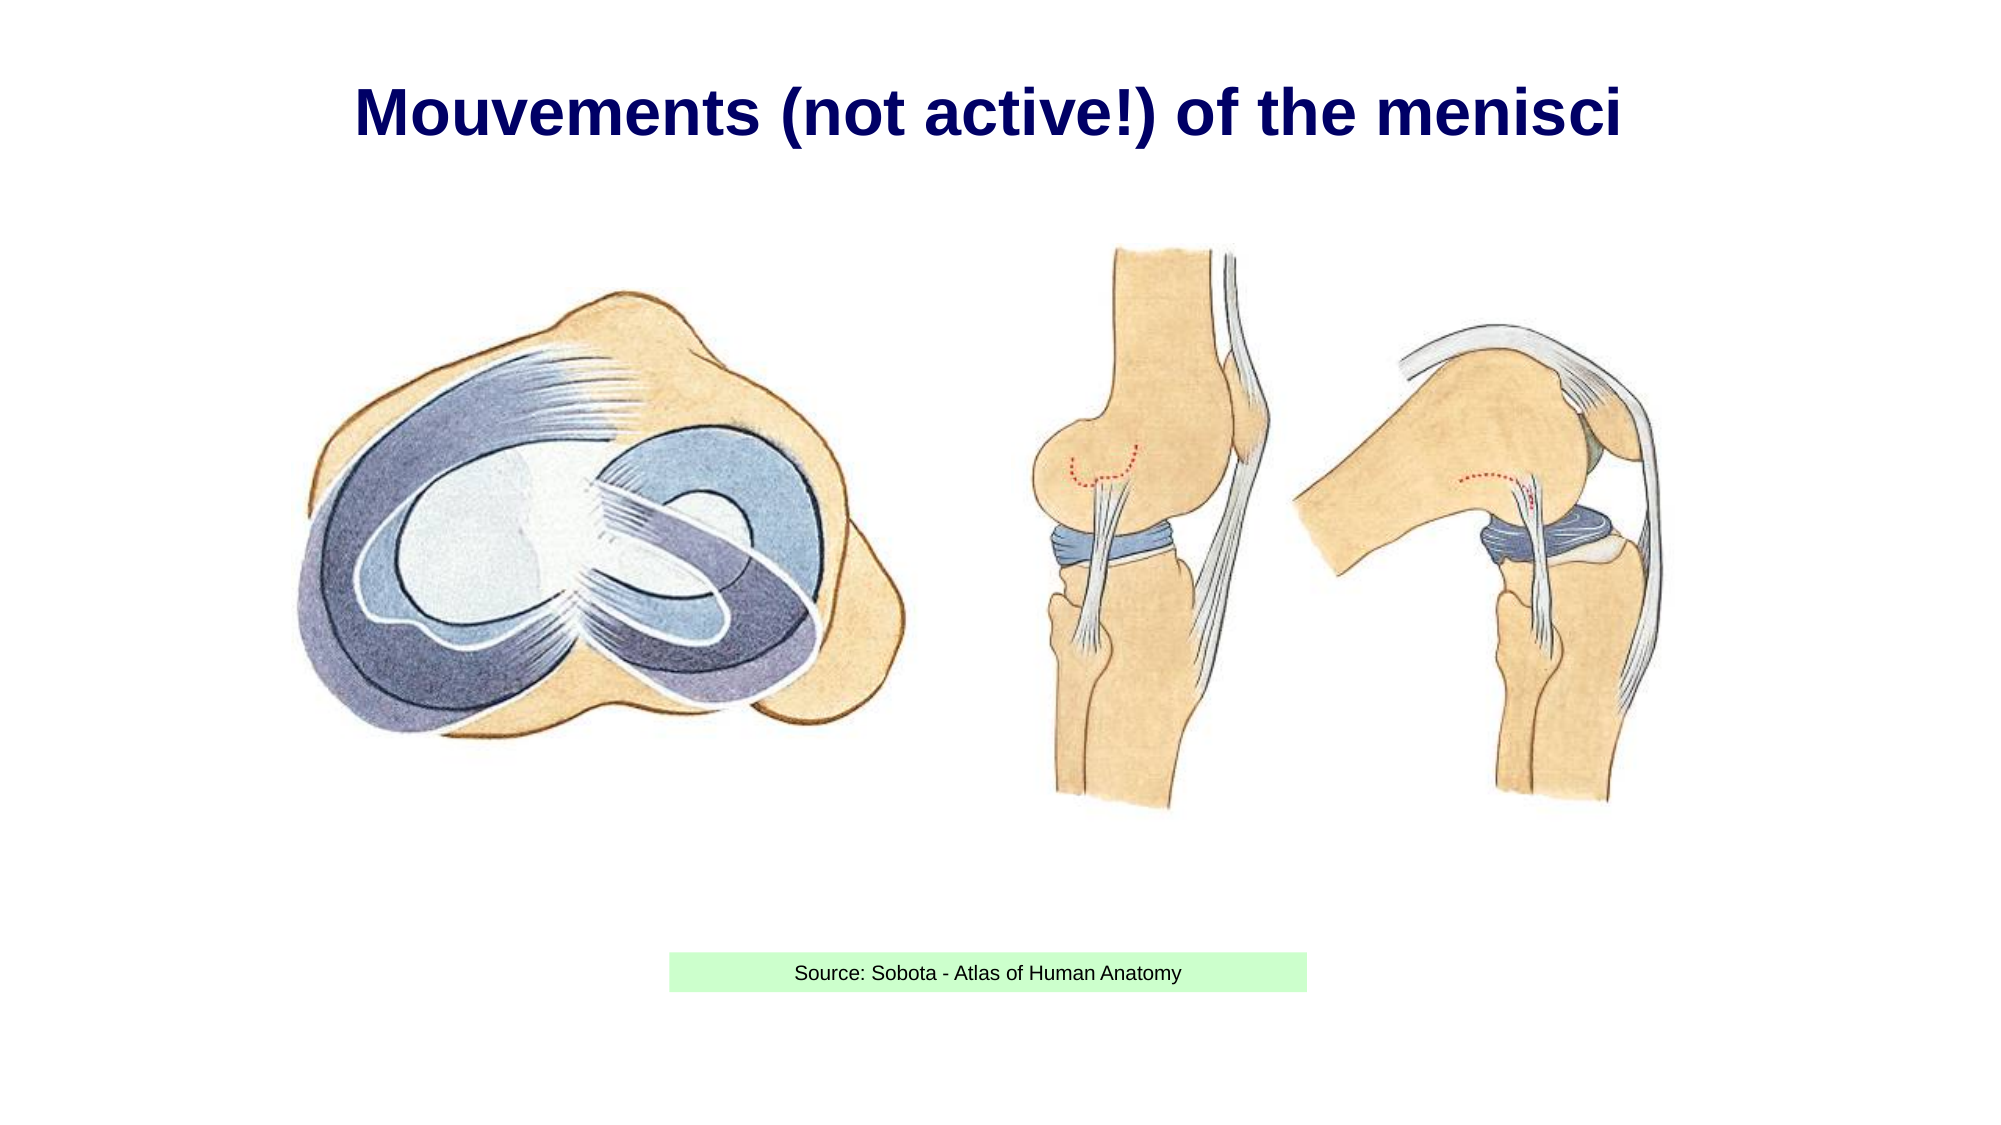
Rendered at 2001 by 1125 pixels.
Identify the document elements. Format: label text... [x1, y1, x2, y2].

text_box Source: Sobota - Atlas of Human Anatomy [669, 952, 1307, 993]
text_box Mouvements (not active!) of the menisci [314, 45, 1665, 173]
picture [1011, 243, 1704, 832]
picture [291, 287, 953, 787]
